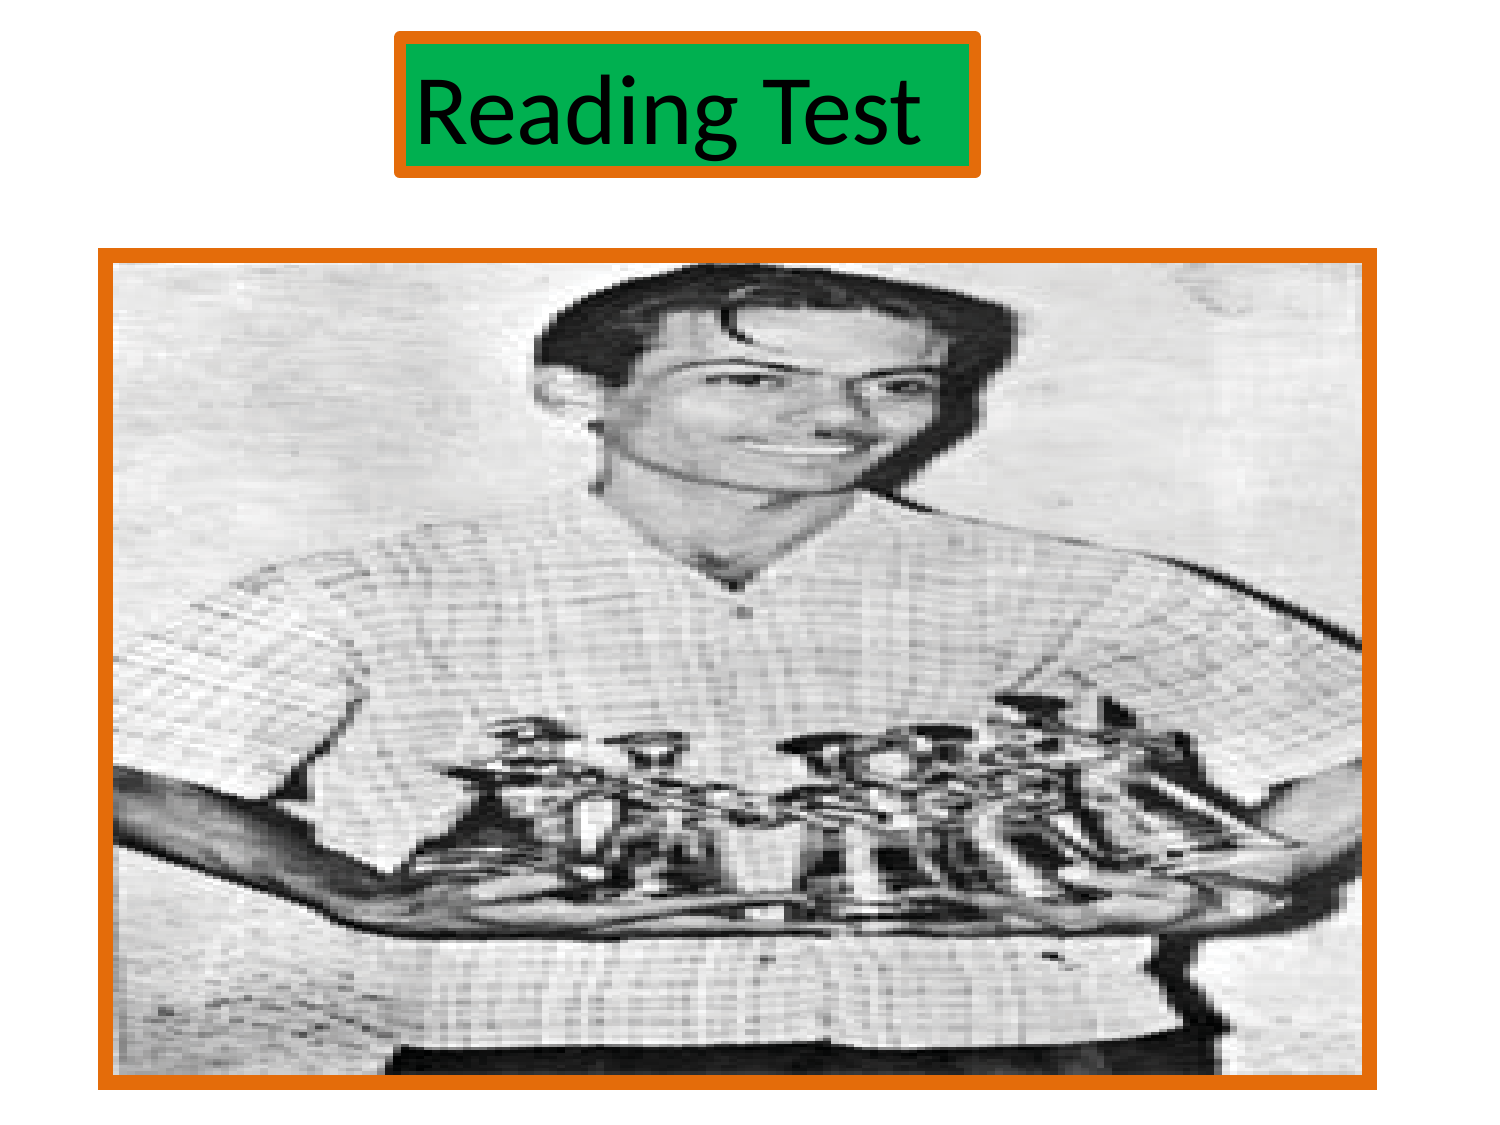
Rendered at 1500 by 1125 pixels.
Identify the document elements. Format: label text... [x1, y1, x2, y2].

text_box Reading Test [399, 37, 975, 173]
picture [112, 262, 1363, 1076]
